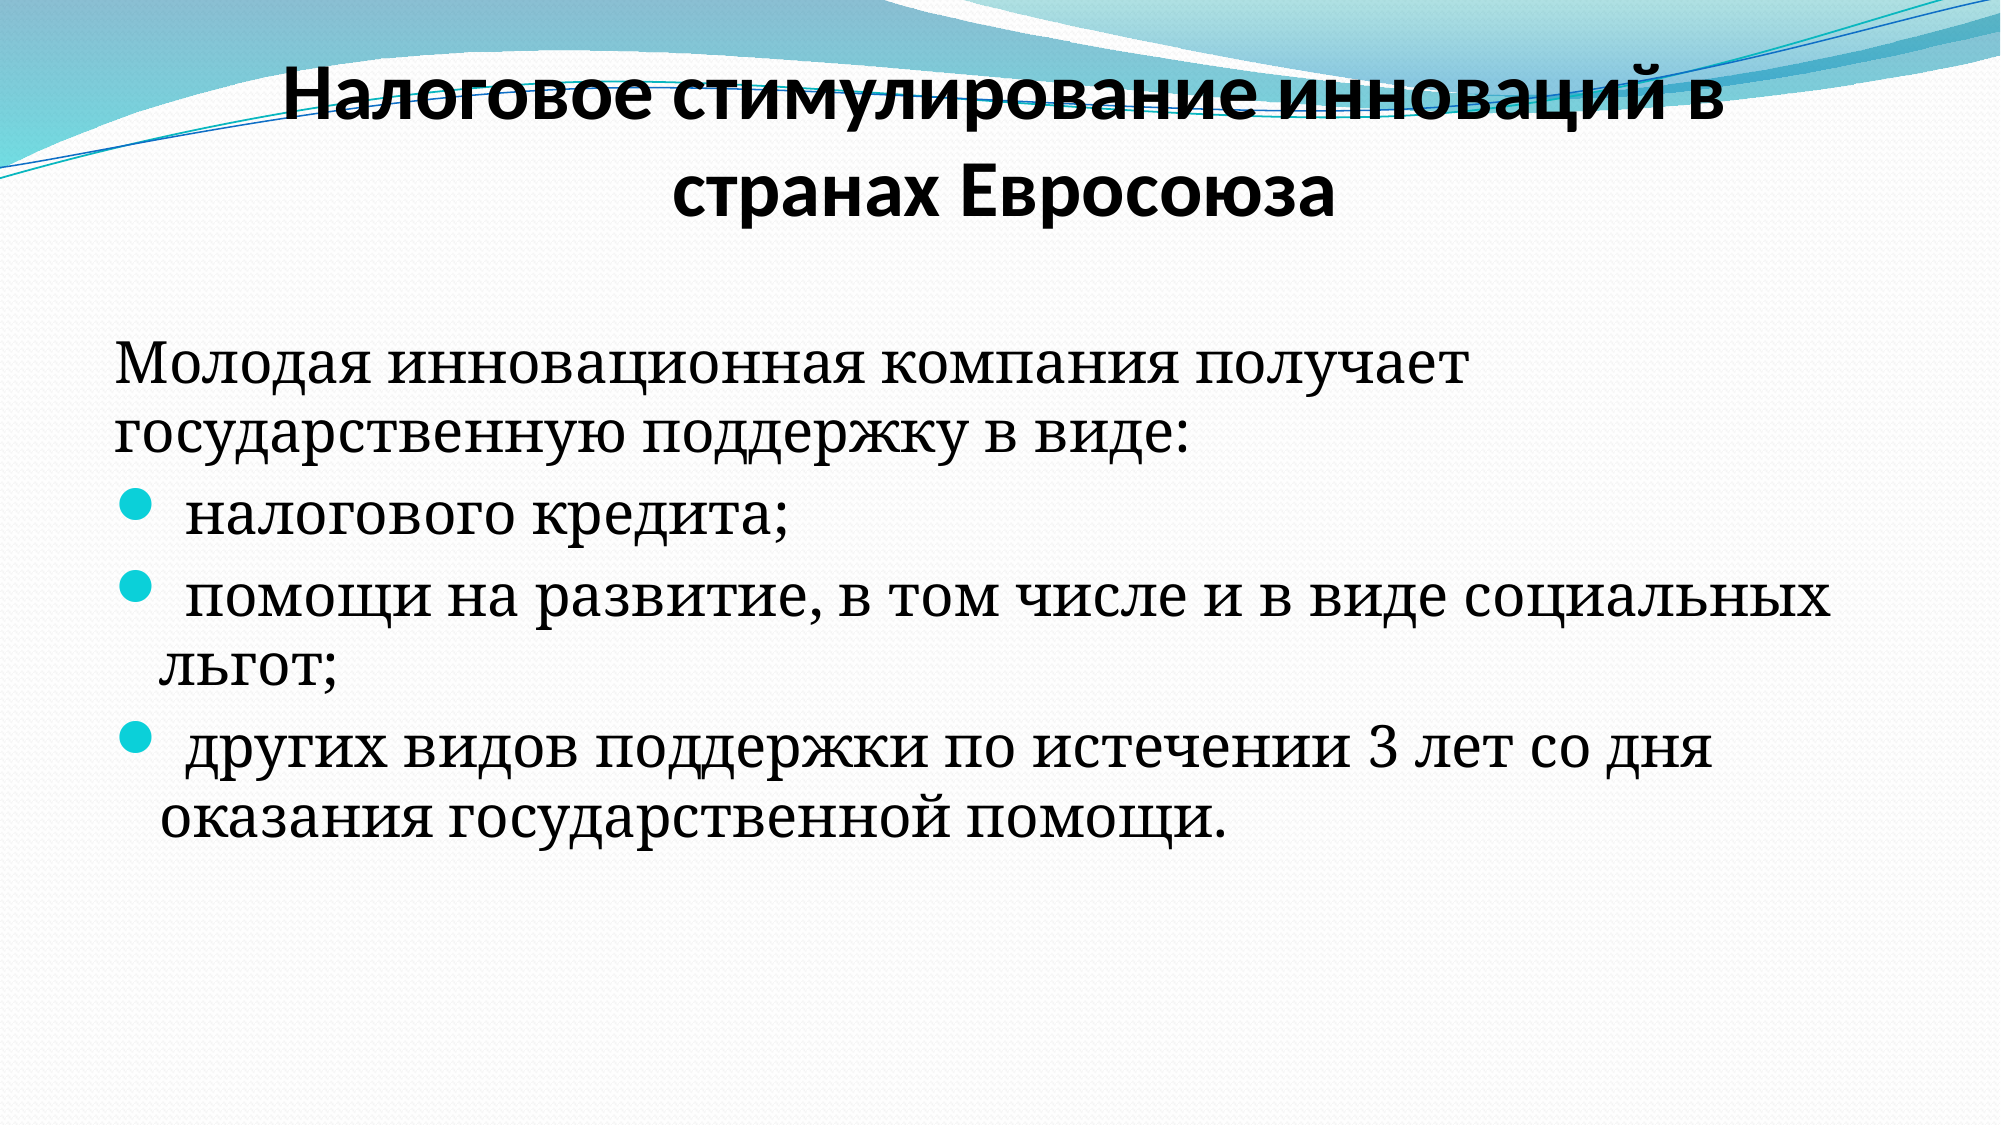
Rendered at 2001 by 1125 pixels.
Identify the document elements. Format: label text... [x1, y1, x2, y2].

list Молодая инновационная компания получает государственную поддержку в виде: налогового кредита; помощи на развитие, в том числе и в виде социальных льгот; других видов поддержки по истечении 3 лет со дня оказания государственной помощи. [99, 317, 1900, 1038]
title Налоговое стимулирование инноваций в странах Евросоюза [180, 29, 1830, 233]
